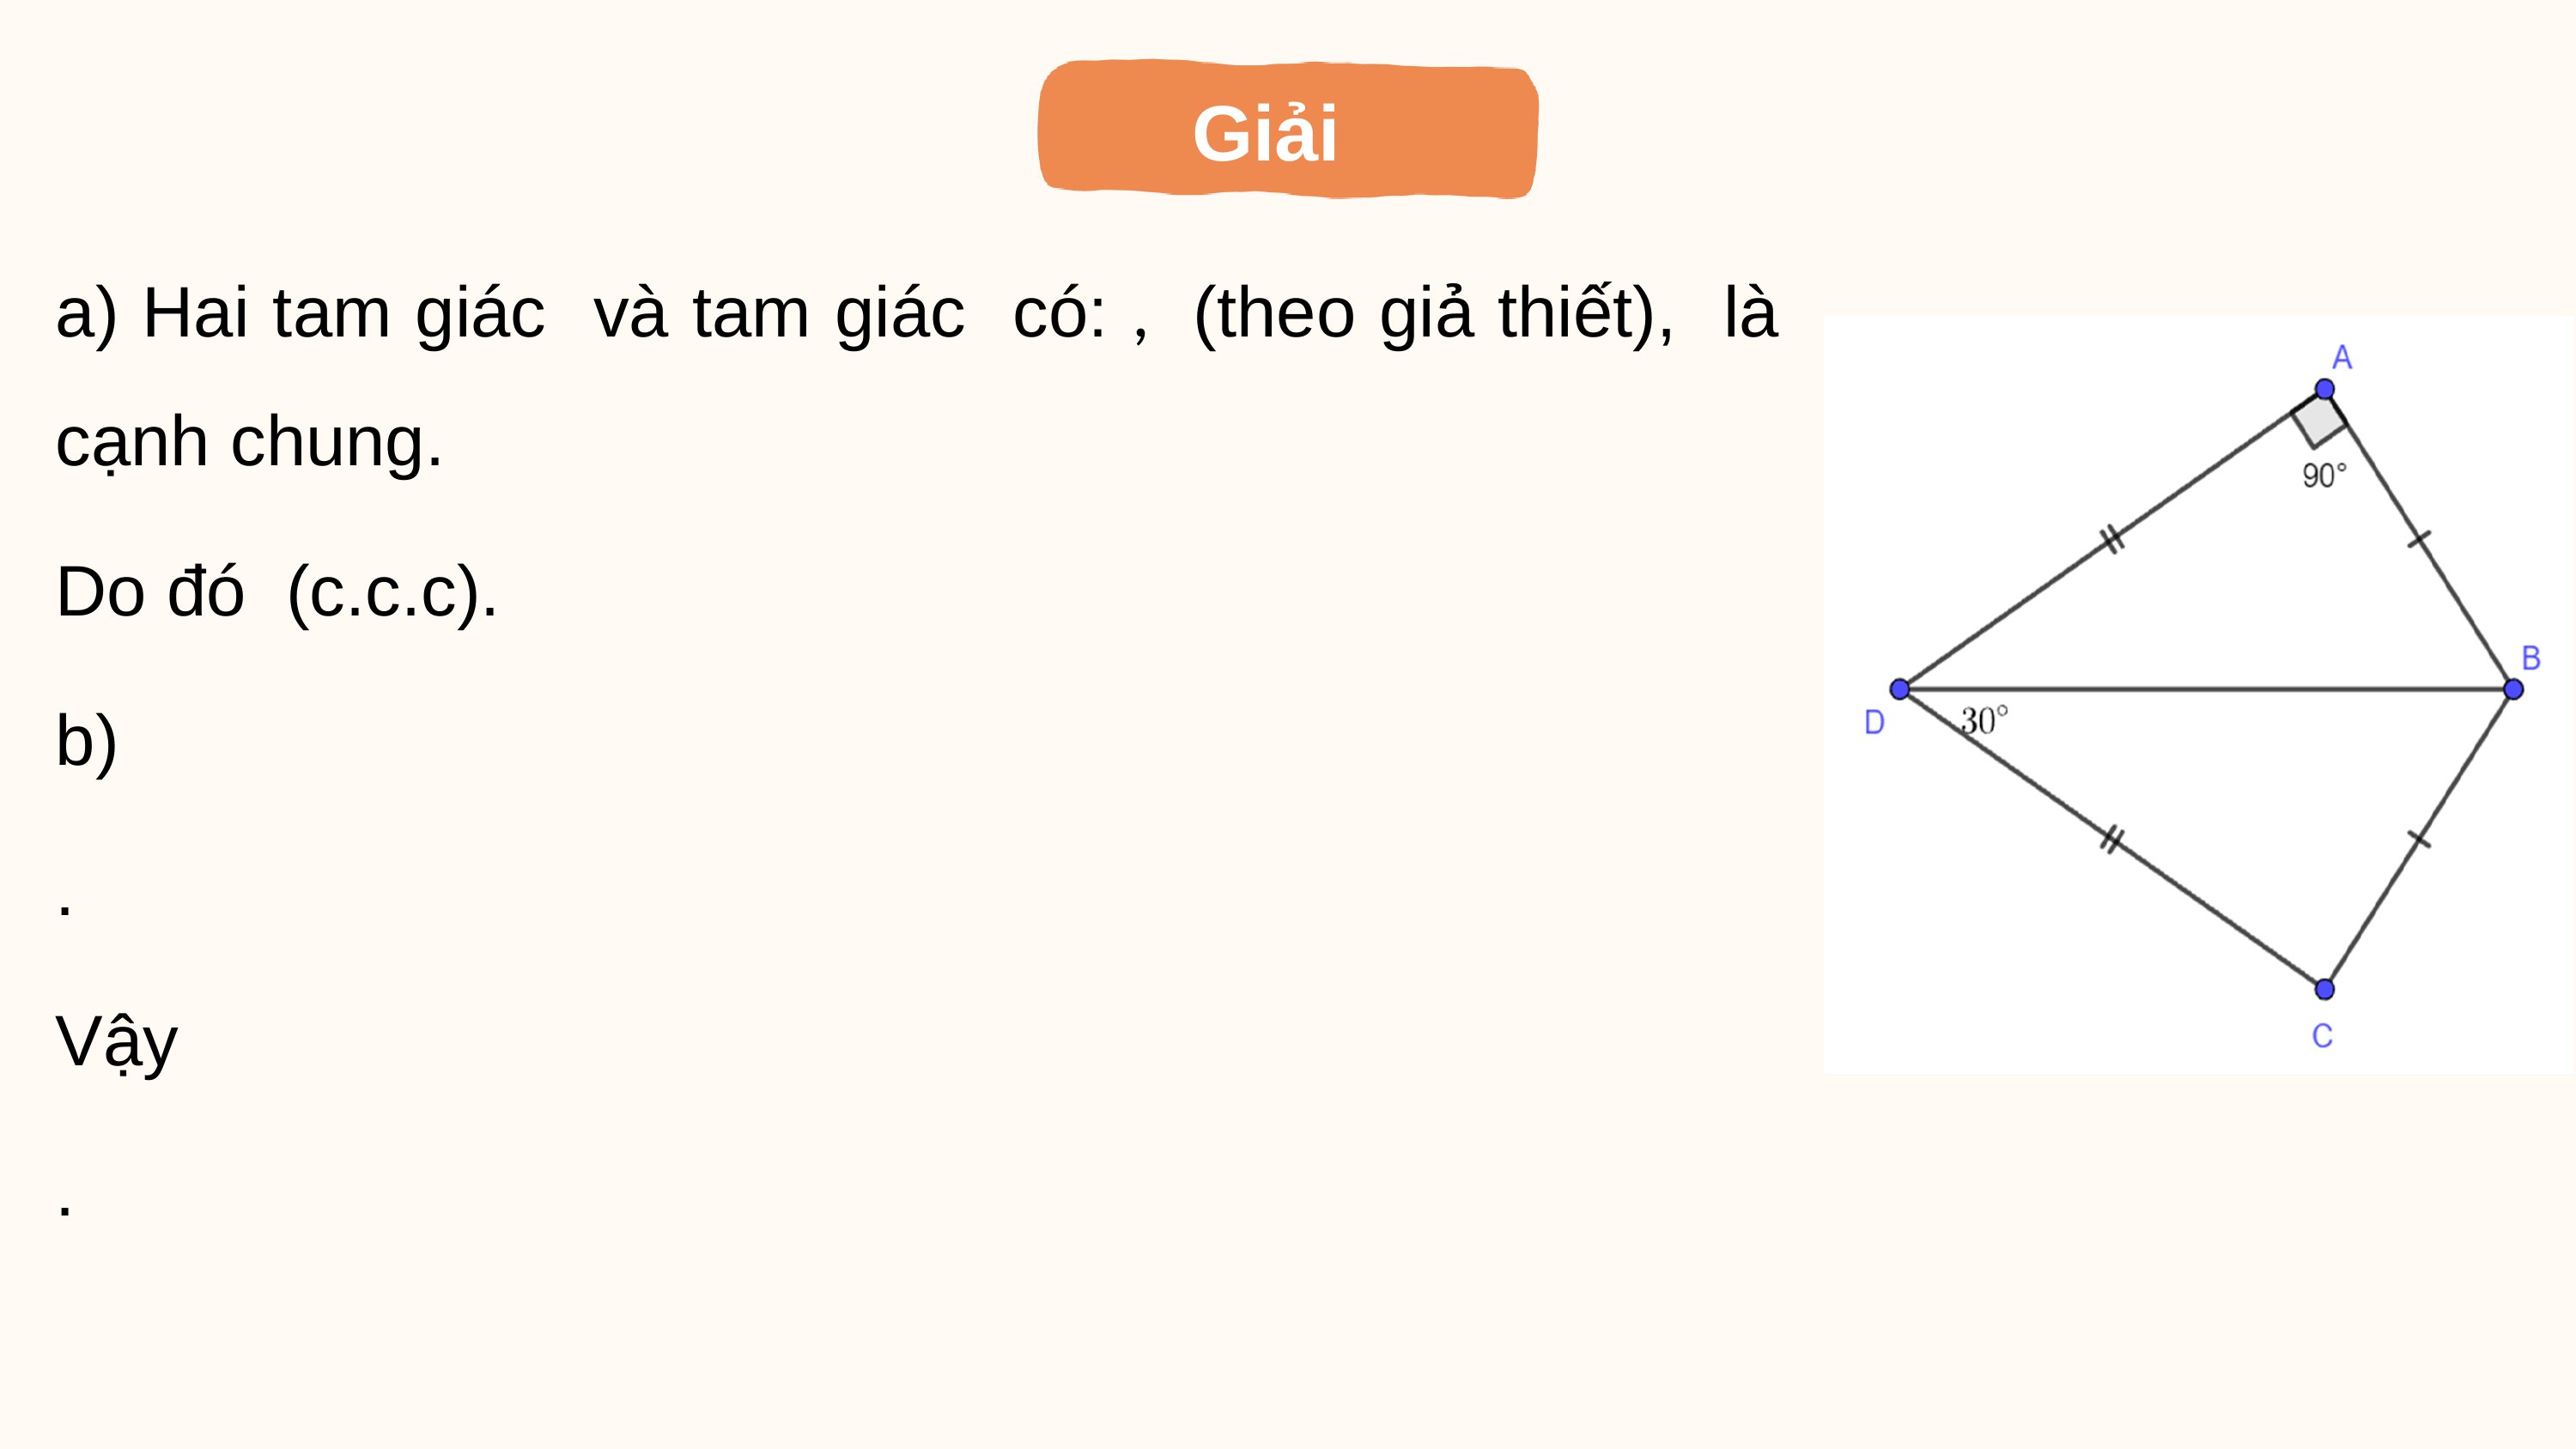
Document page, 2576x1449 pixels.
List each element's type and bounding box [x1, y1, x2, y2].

picture [1035, 58, 1540, 199]
picture [1824, 316, 2573, 1074]
